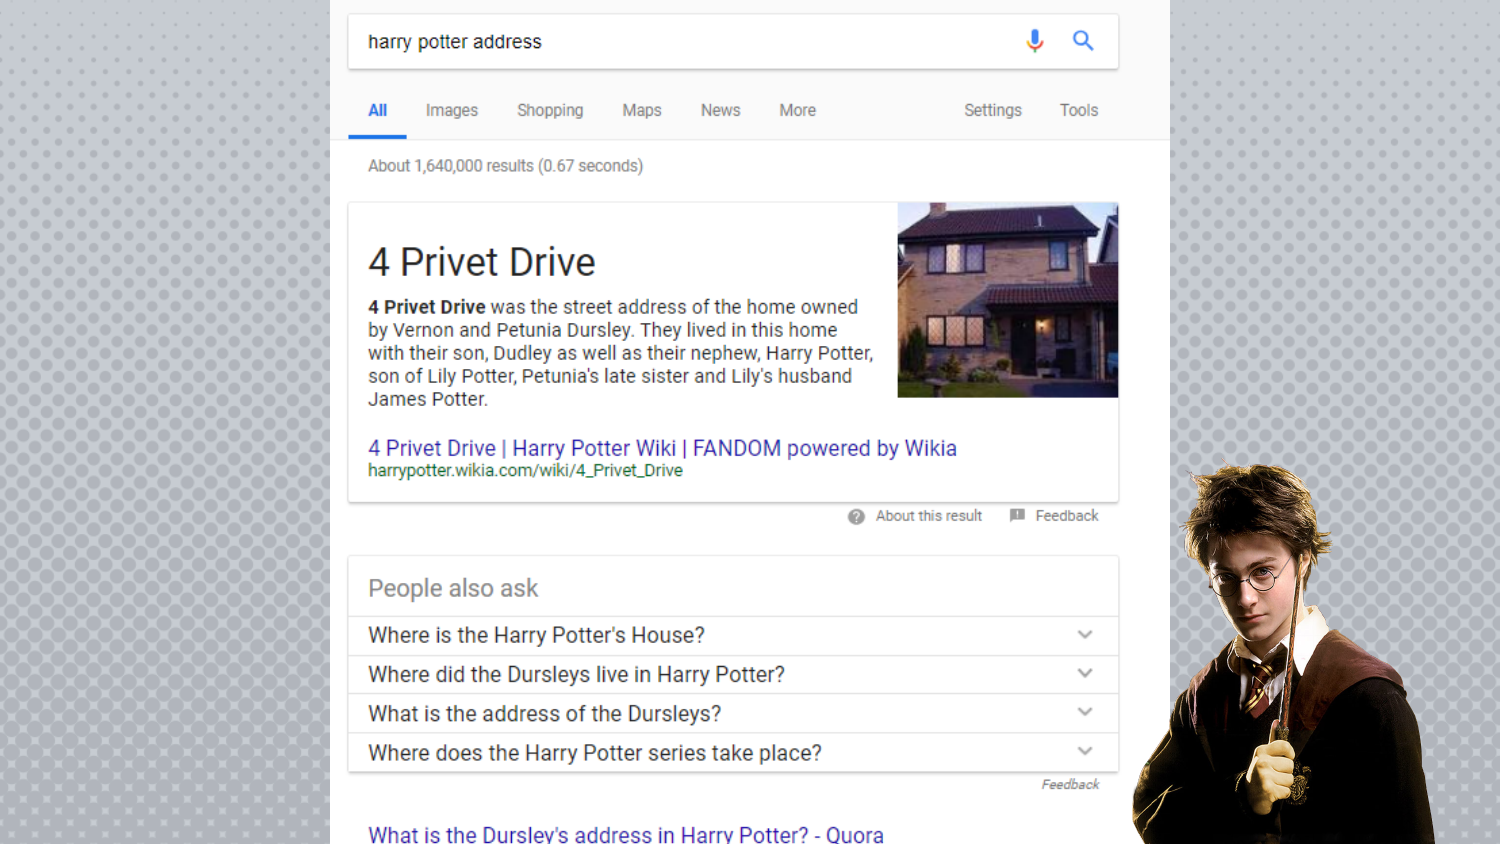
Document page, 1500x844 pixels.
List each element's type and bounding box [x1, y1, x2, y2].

picture [329, 0, 1437, 844]
